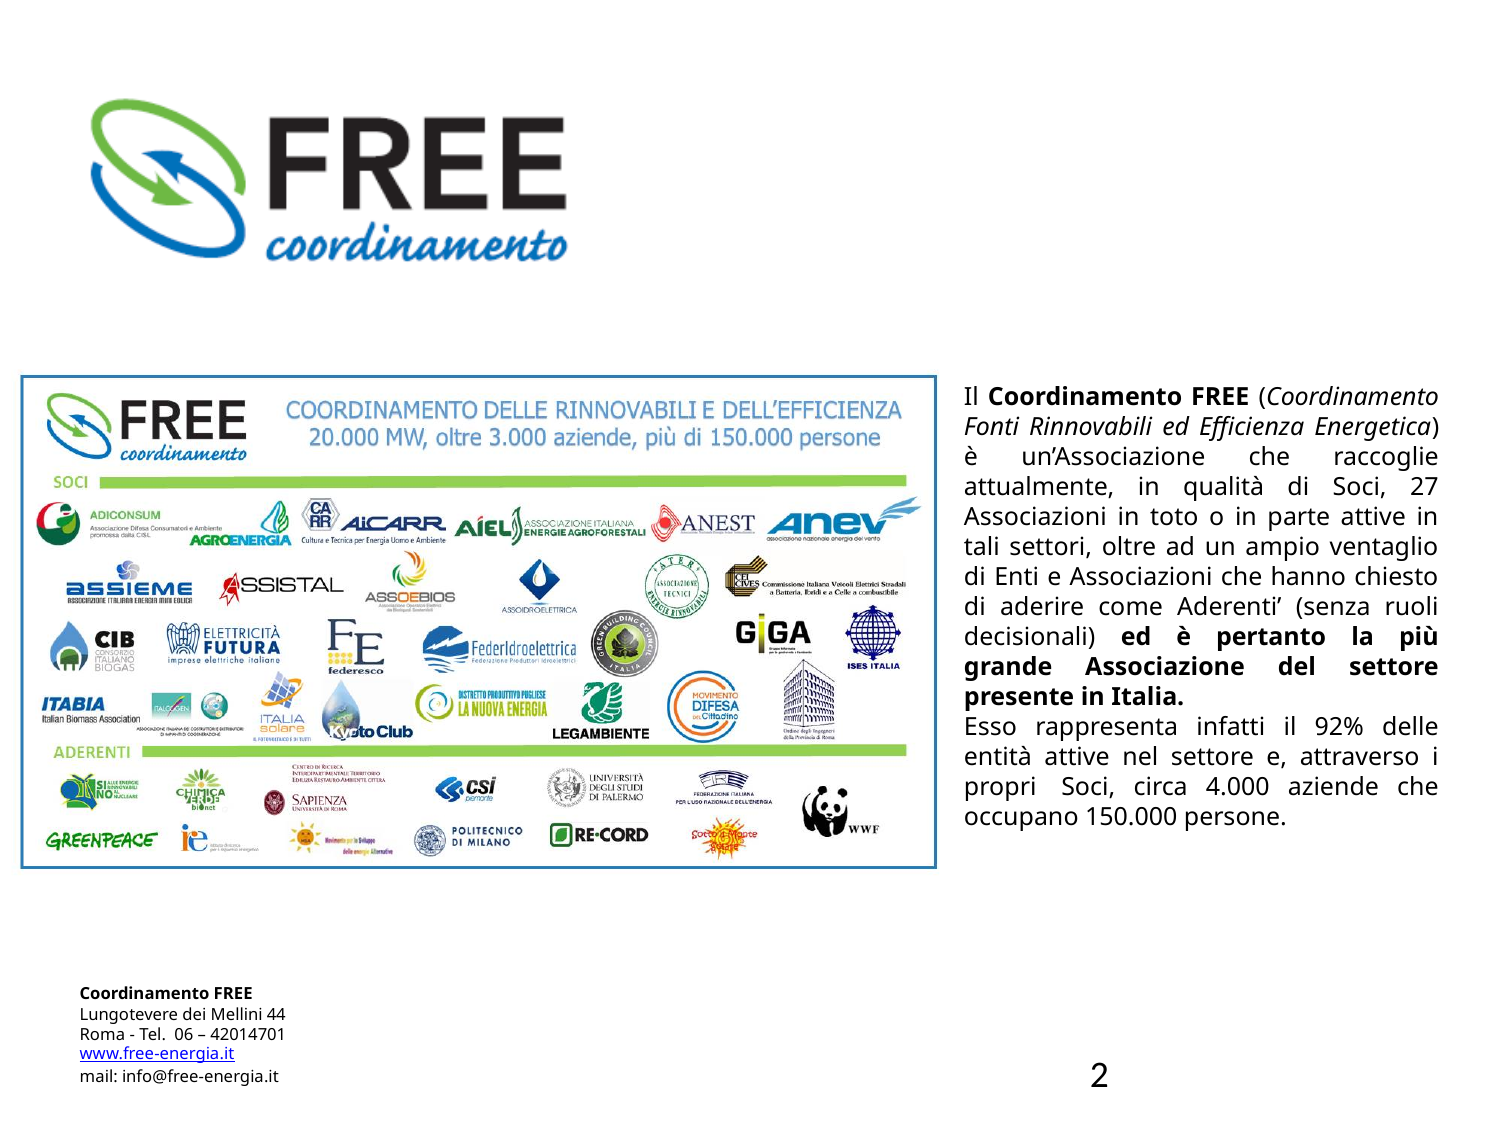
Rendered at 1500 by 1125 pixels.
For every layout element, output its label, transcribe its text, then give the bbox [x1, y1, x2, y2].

text_box . [966, 757, 1193, 825]
slide_number 2 [1074, 1042, 1425, 1103]
picture [88, 89, 578, 268]
picture [0, 345, 963, 888]
text_box Il Coordinamento FREE (Coordinamento Fonti Rinnovabili ed Efficienza Energetica) è un’Associazione che raccoglie attualmente, in qualità di Soci, 27 Associazioni in toto o in parte attive in tali settori, oltre ad un ampio ventaglio di Enti e Associazioni che hanno chiesto di aderire come Aderenti’ (senza ruoli decisionali) ed è pertanto la più grande Associazione del settore presente in Italia. Esso rappresenta infatti il 92% delle entità attive nel settore e, attraverso i propri Soci, circa 4.000 aziende che occupano 150.000 persone. [966, 373, 1455, 864]
